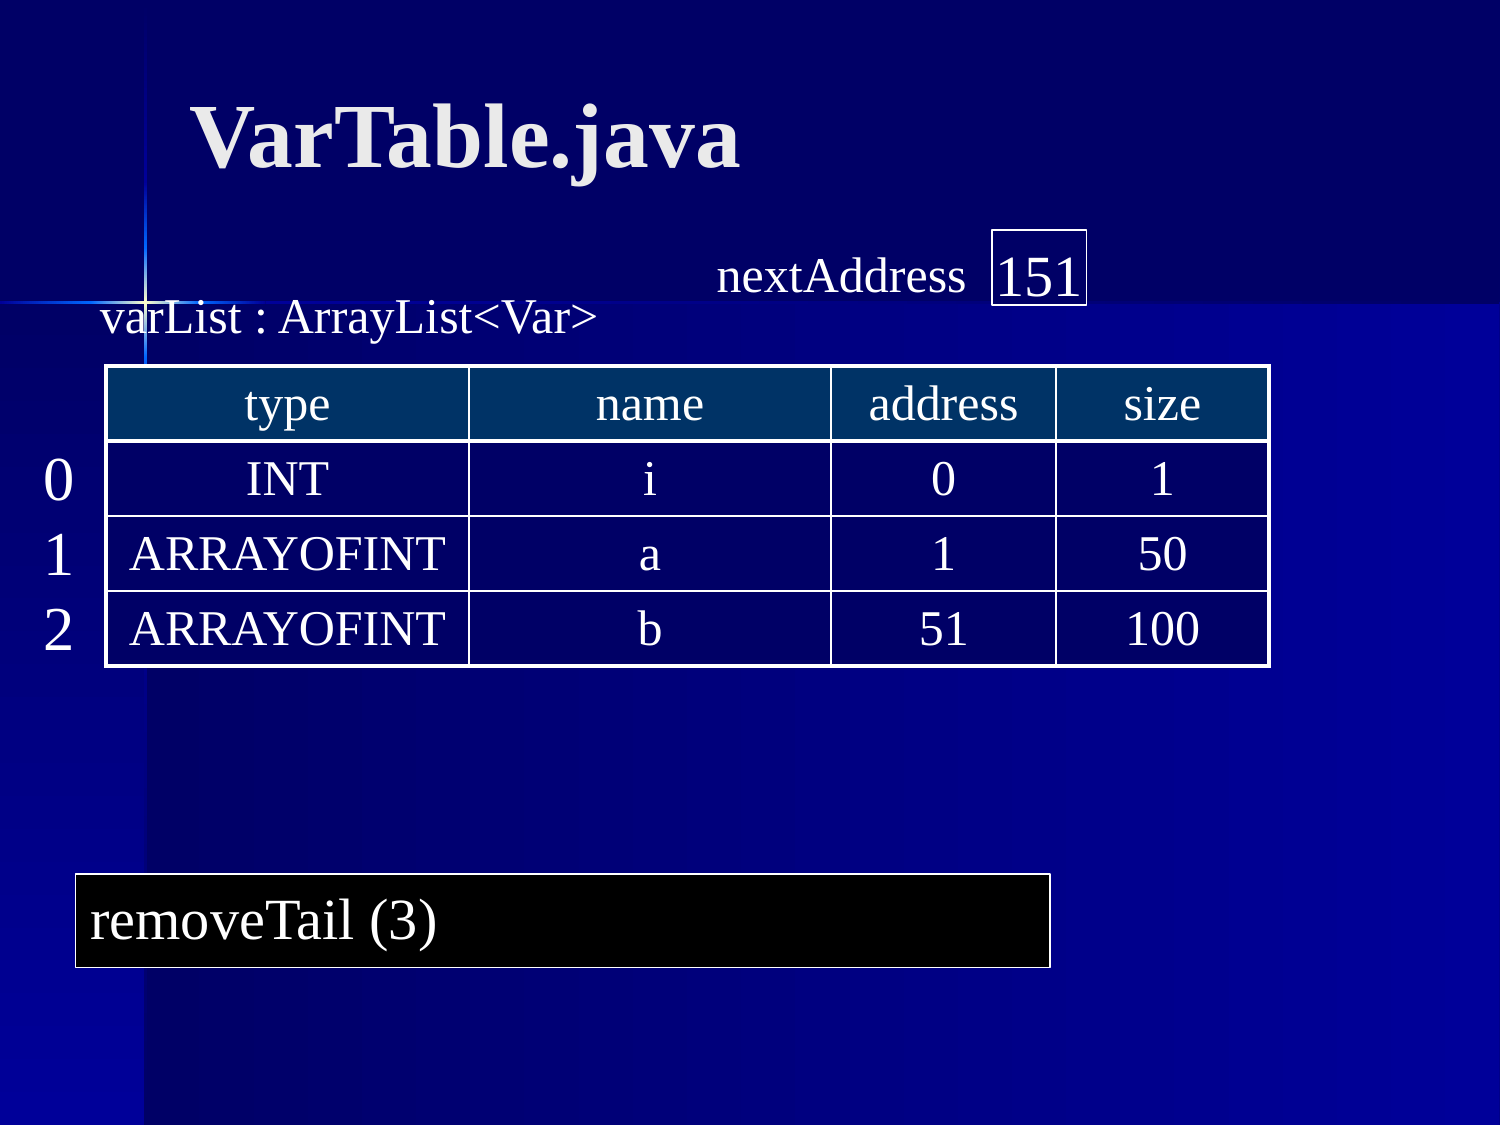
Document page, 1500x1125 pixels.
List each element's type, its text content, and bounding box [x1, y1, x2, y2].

table_cell ARRAYOFINT [108, 517, 468, 590]
title VarTable.java [174, 49, 1413, 213]
table_cell b [470, 592, 830, 664]
table_cell a [470, 517, 830, 590]
table_cell 100 [1057, 592, 1267, 664]
table_cell 0 [832, 443, 1055, 515]
table_header address [832, 368, 1055, 439]
table_header size [1057, 368, 1267, 439]
table_cell 51 [832, 592, 1055, 664]
table_cell 1 [1057, 443, 1267, 515]
table_cell 50 [1057, 517, 1267, 590]
text_box 151 [992, 230, 1087, 306]
table_header name [470, 368, 830, 439]
text_box 0 1 2 [28, 431, 90, 746]
table_cell INT [108, 443, 468, 515]
table_header type [108, 368, 468, 439]
text_box nextAddress [701, 234, 982, 310]
table_cell ARRAYOFINT [108, 592, 468, 664]
table_cell i [470, 443, 830, 515]
table_cell 1 [832, 517, 1055, 590]
text_box varList : ArrayList<Var> [85, 276, 627, 352]
text_box removeTail (3) [75, 873, 1050, 968]
